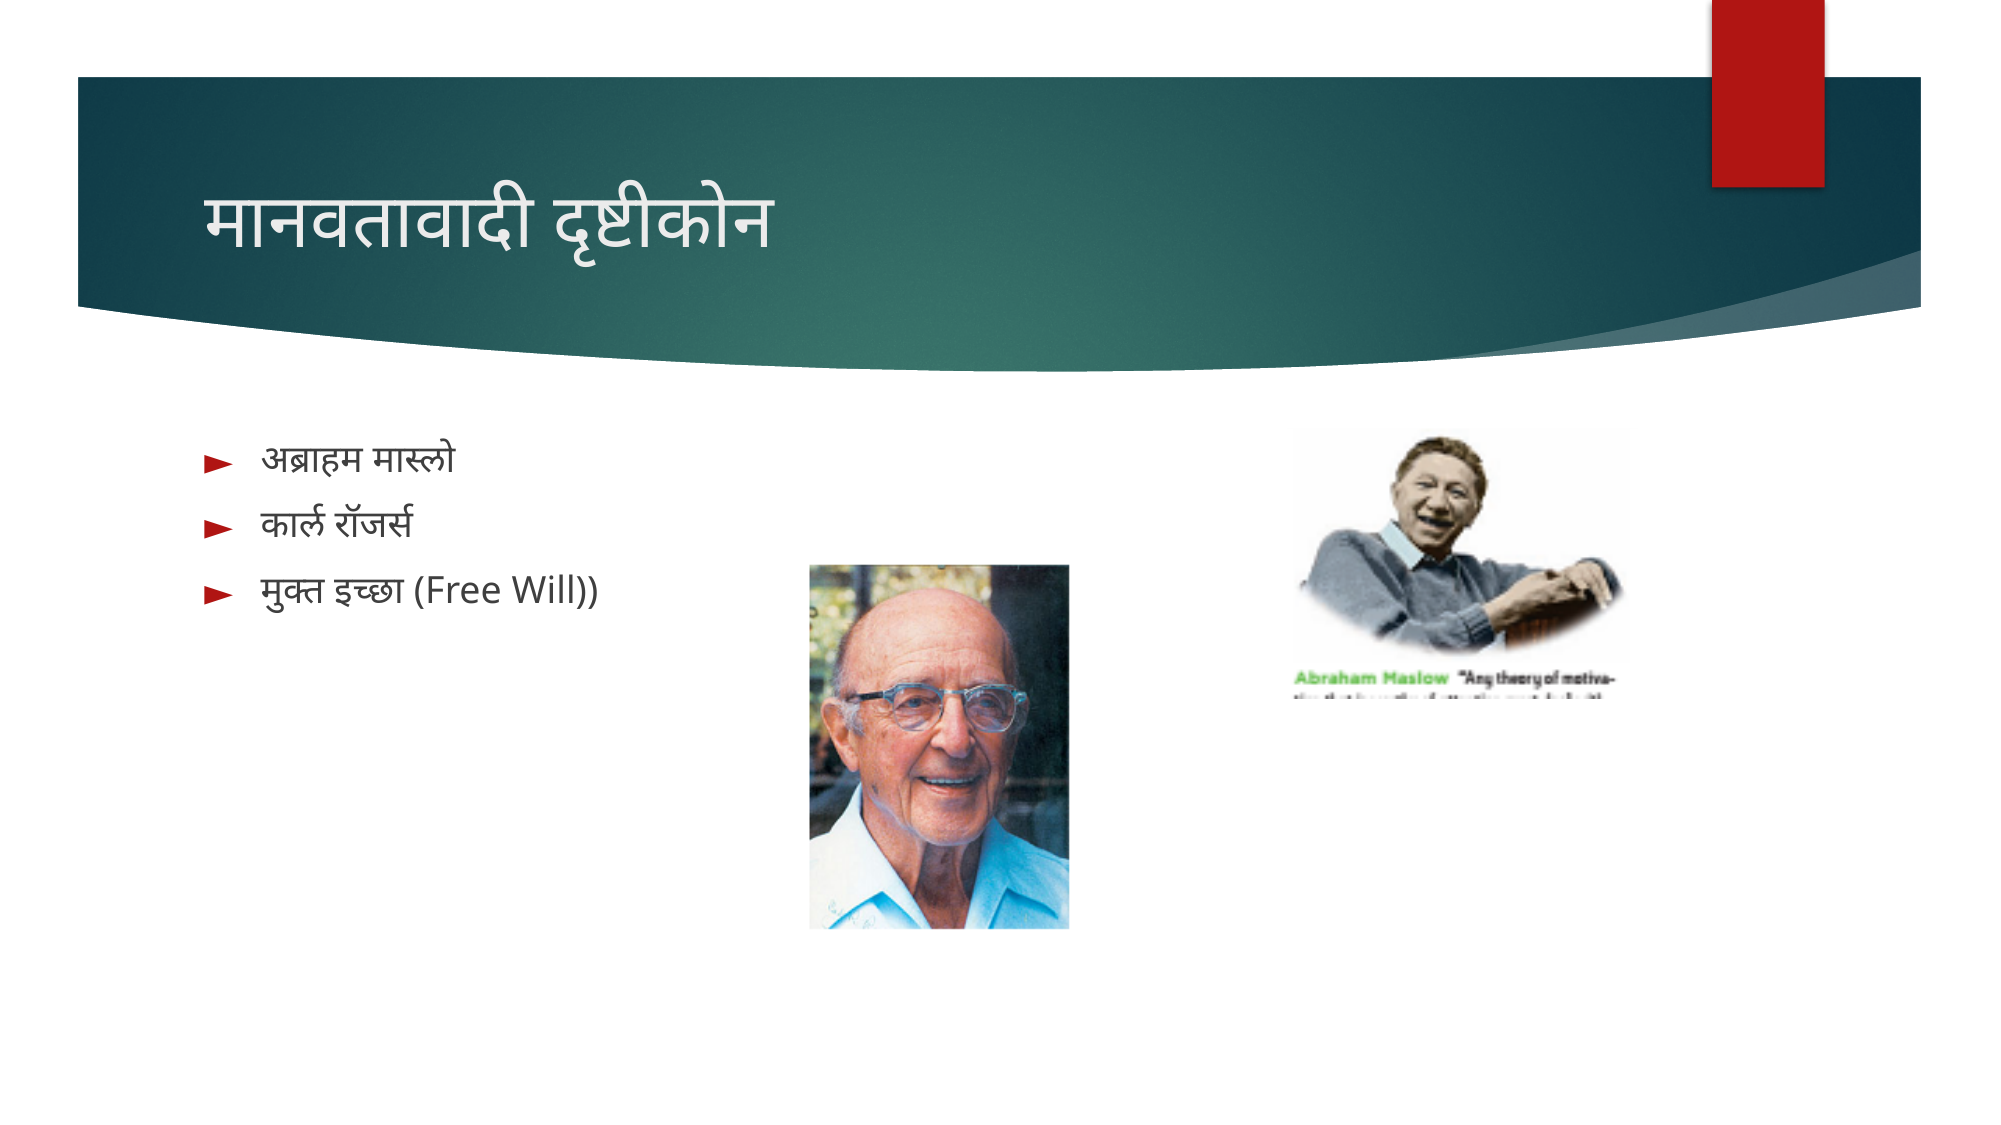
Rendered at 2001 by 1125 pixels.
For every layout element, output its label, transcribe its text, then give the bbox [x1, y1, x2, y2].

picture [79, 78, 1920, 371]
picture [801, 562, 1072, 934]
list अब्राहम मास्लो कार्ल रॉजर्स मुक्त इच्छा (Free Will)) [189, 427, 1638, 988]
title मानवतावादी दृष्टीकोन [189, 159, 1638, 276]
picture [1286, 426, 1638, 700]
